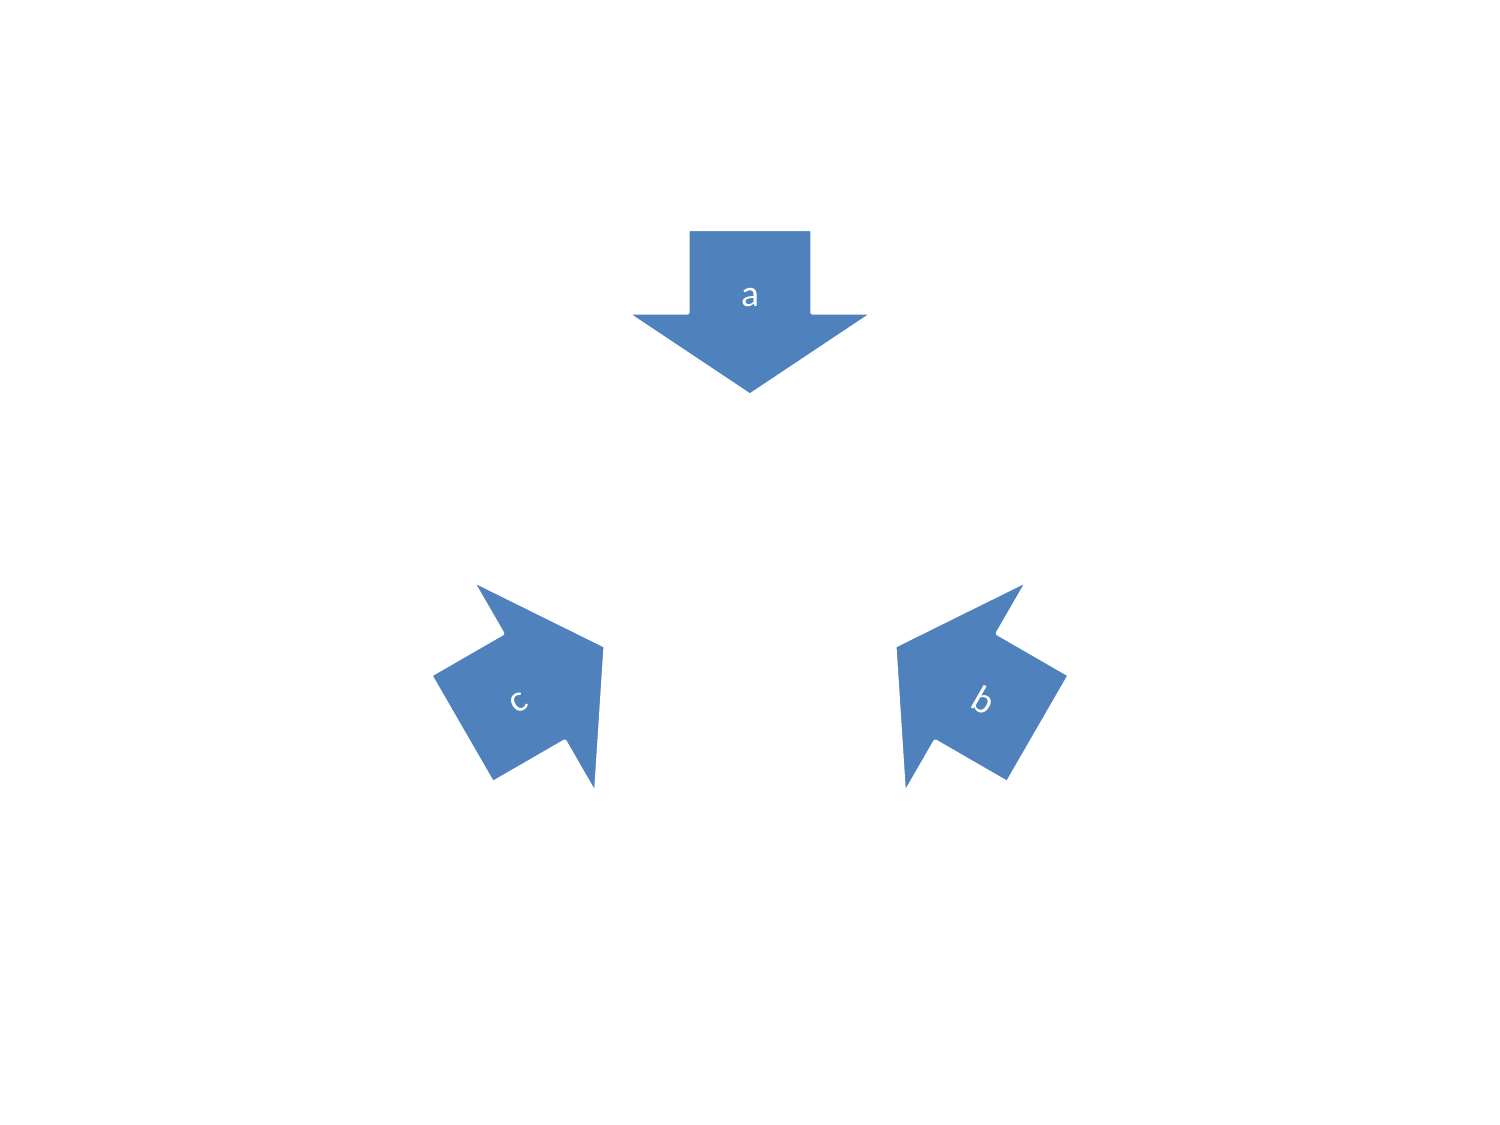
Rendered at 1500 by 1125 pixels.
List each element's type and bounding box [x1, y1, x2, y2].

text_box [249, 228, 1251, 897]
